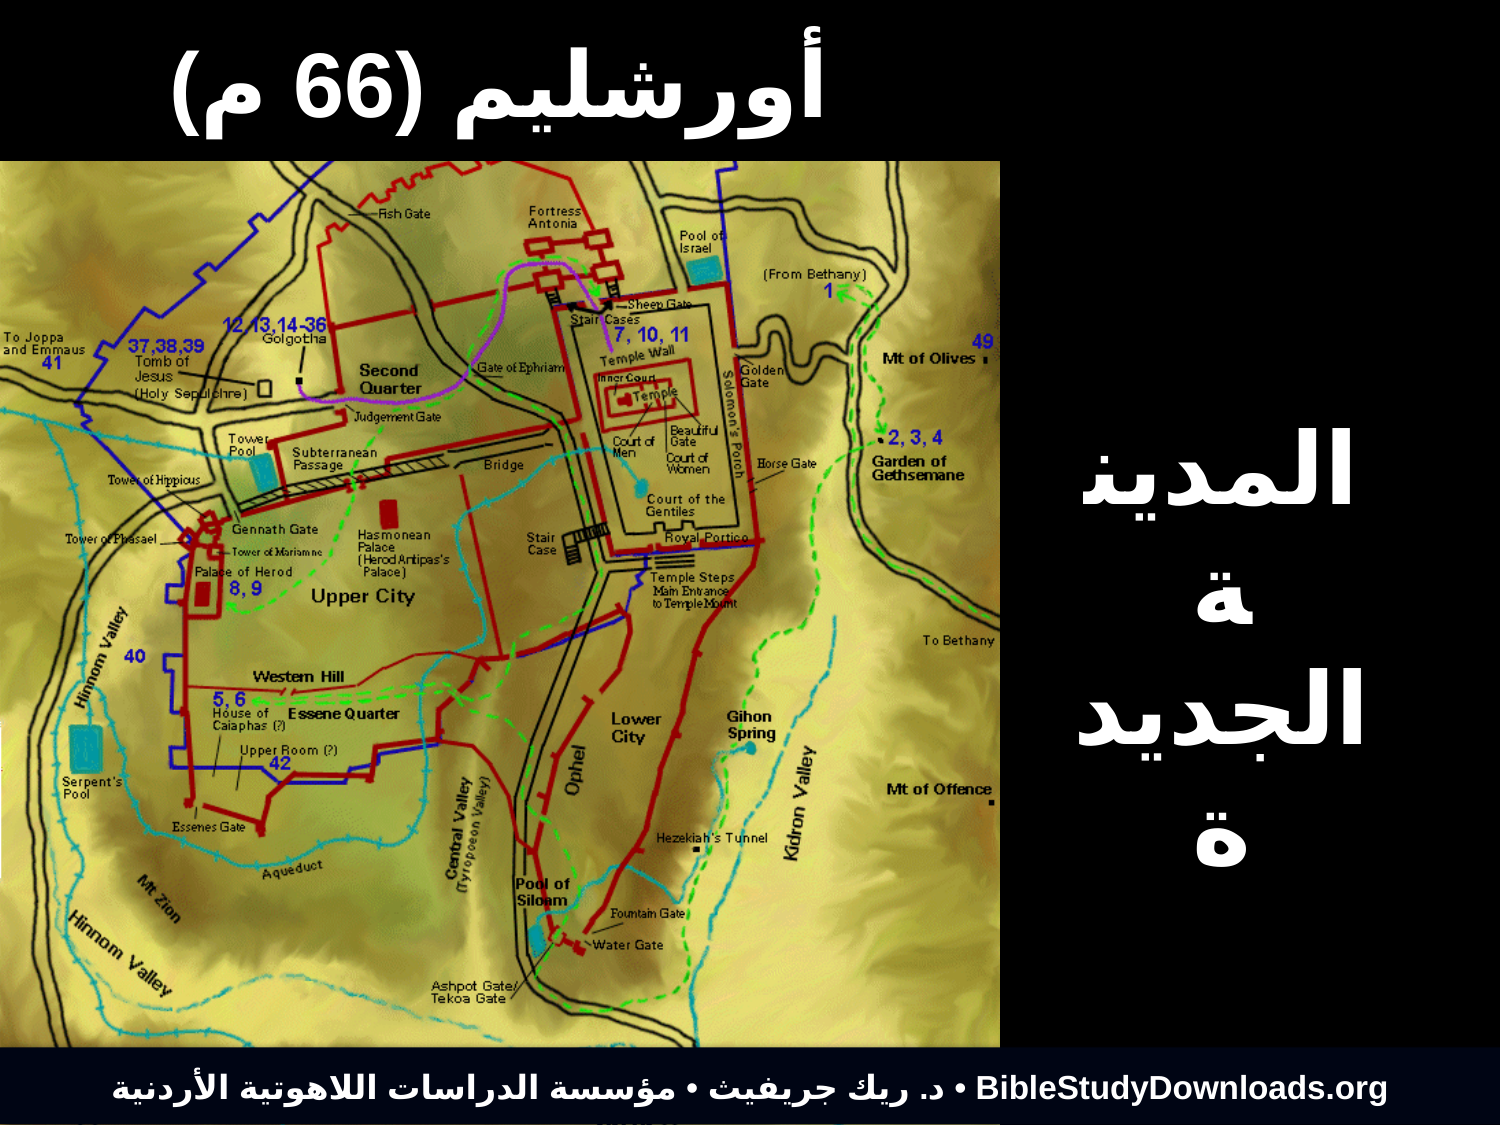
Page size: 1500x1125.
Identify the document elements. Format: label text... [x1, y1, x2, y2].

picture [0, 0, 1001, 1125]
text_box د. ريك جريفيث • مؤسسة الدراسات اللاهوتية الأردنية • BibleStudyDownloads.org [1004, 1047, 1500, 1125]
text_box المدينة الجديدة [1045, 397, 1398, 892]
